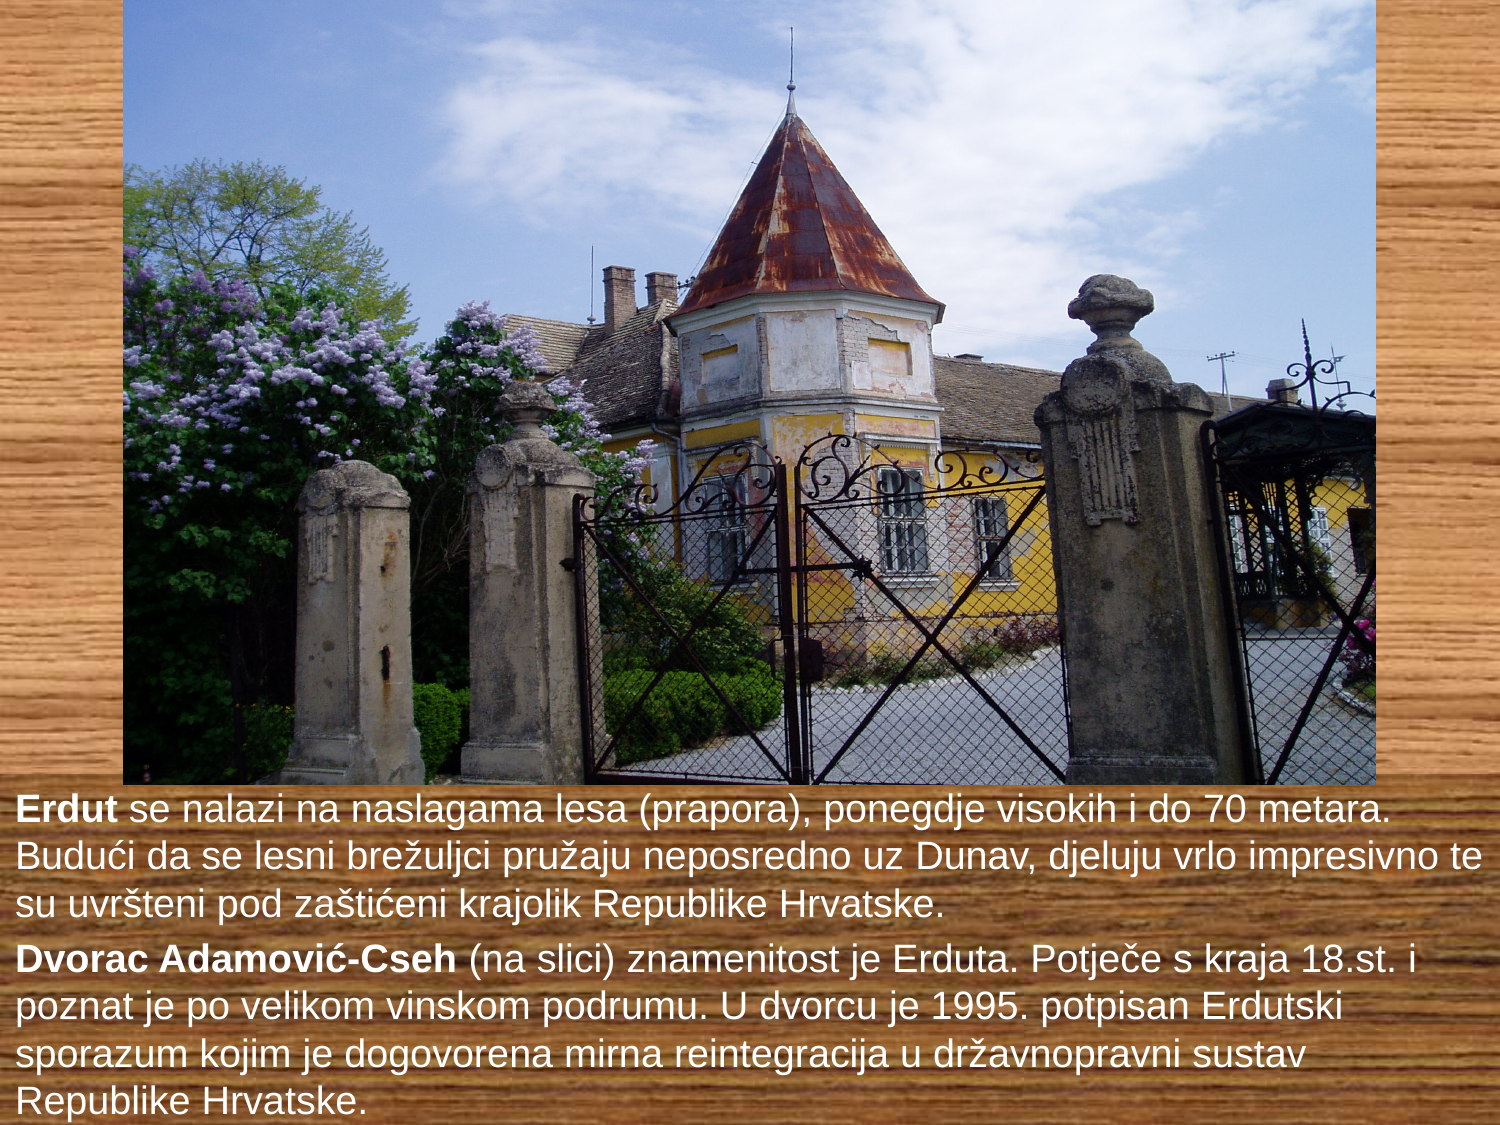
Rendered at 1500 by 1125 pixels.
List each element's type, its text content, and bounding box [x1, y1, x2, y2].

picture [0, 0, 1500, 786]
list Erdut se nalazi na naslagama lesa (prapora), ponegdje visokih i do 70 metara. Budući da se lesni brežuljci pružaju neposredno uz Dunav, djeluju vrlo impresivno te su uvršteni pod zaštićeni krajolik Republike Hrvatske. Dvorac Adamović-Cseh (na slici) znamenitost je Erduta. Potječe s kraja 18.st. i poznat je po velikom vinskom podrumu. U dvorcu je 1995. potpisan Erdutski sporazum kojim je dogovorena mirna reintegracija u državnopravni sustav Republike Hrvatske. [0, 774, 1500, 1125]
